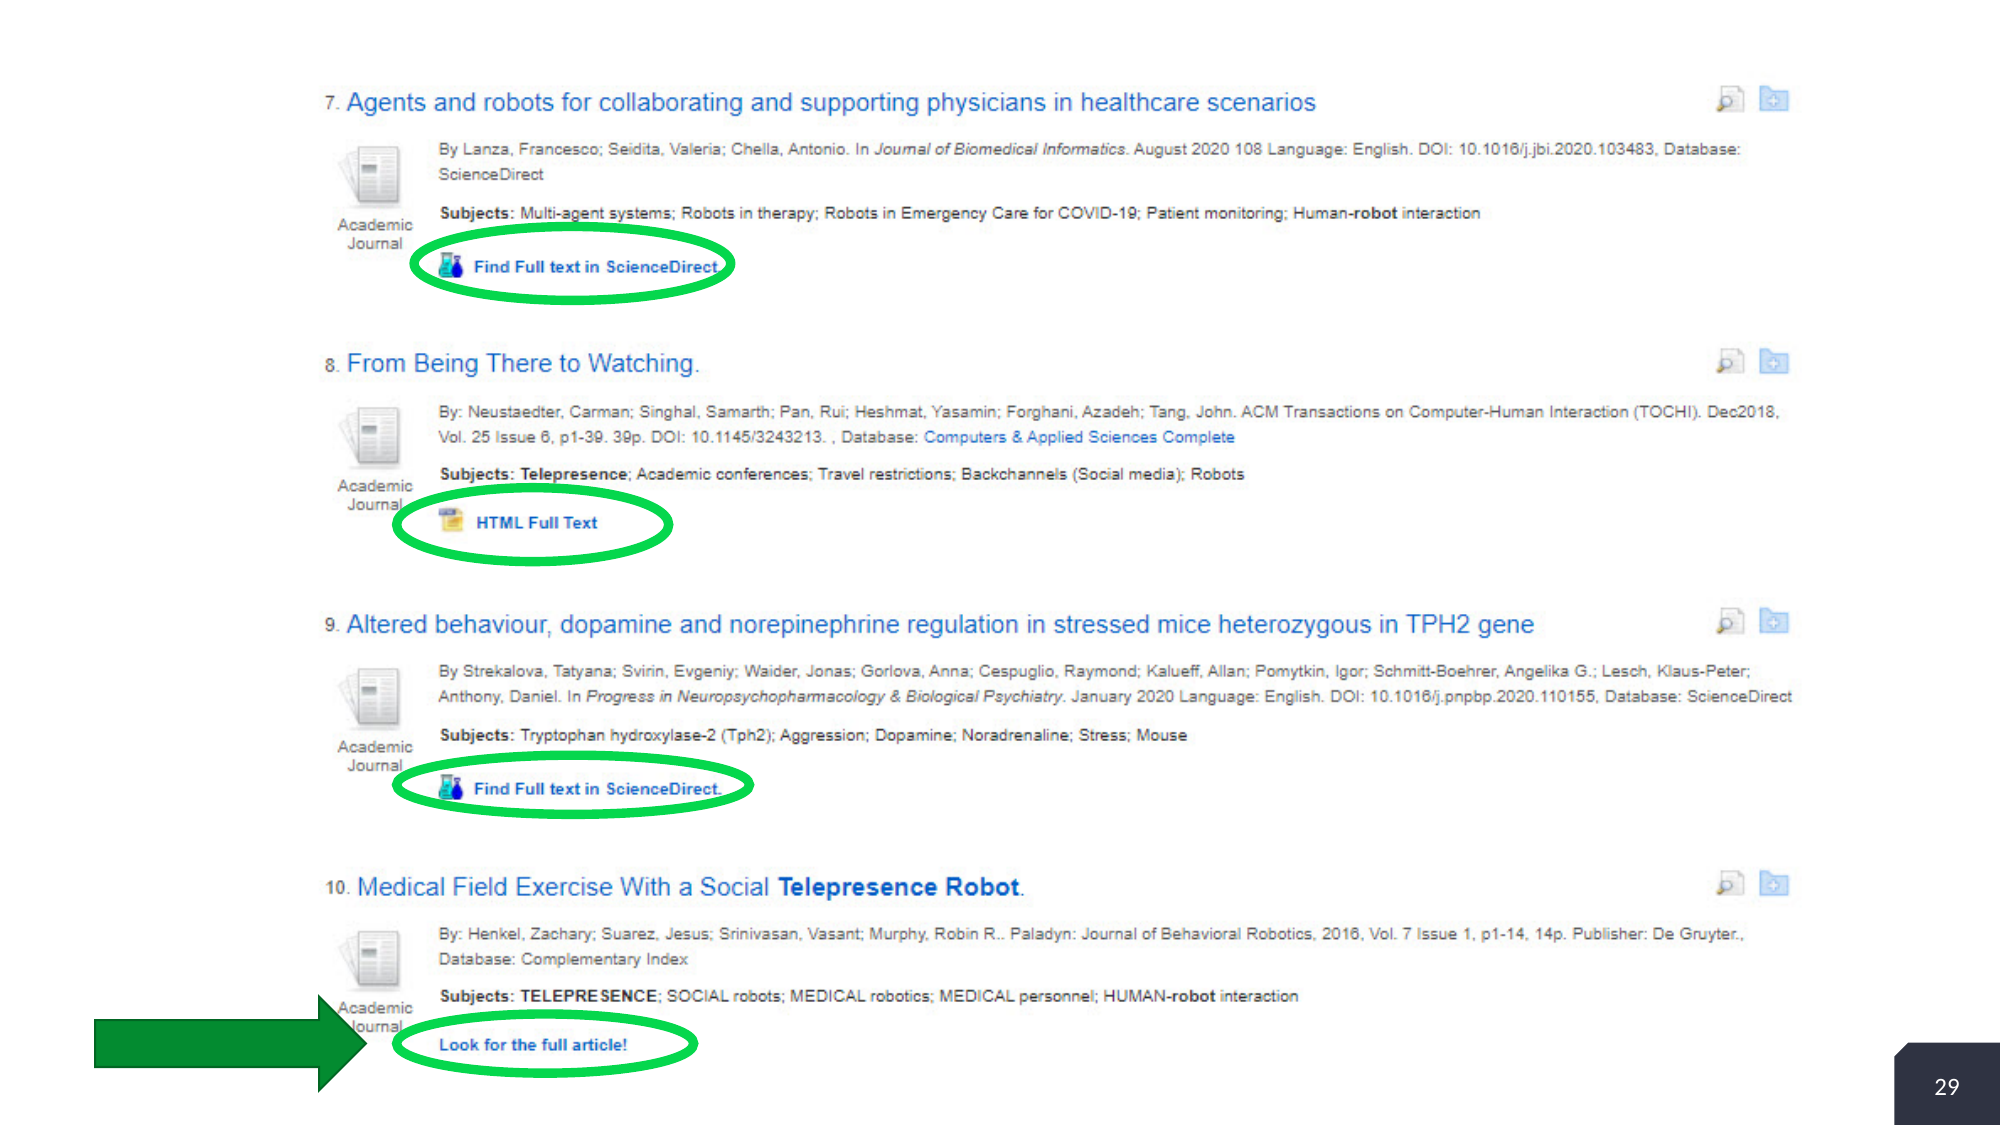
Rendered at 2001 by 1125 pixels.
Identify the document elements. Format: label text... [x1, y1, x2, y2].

picture [306, 59, 1834, 1066]
text_box [442, 1066, 648, 1075]
text_box [94, 1019, 345, 1093]
slide_number 29 [1894, 1052, 2000, 1119]
